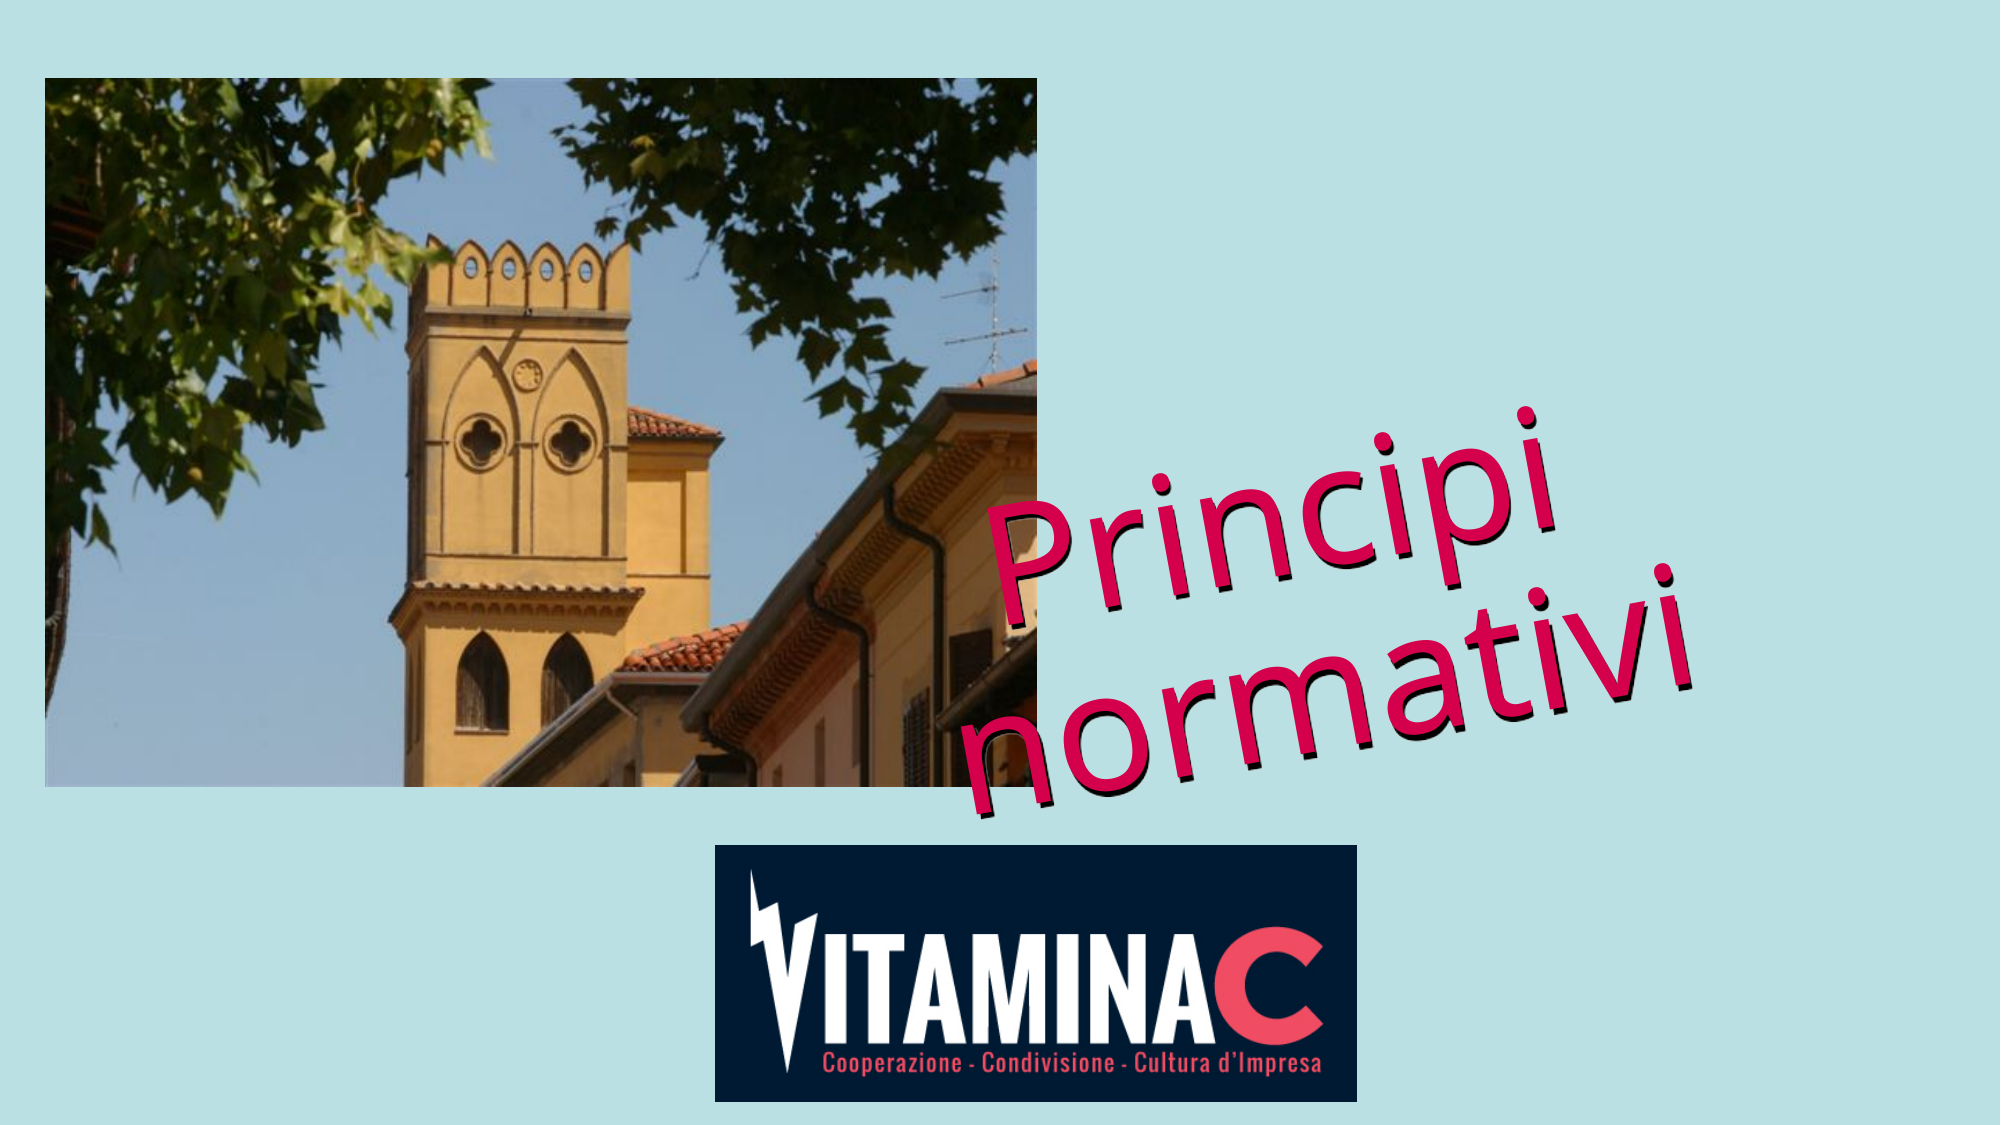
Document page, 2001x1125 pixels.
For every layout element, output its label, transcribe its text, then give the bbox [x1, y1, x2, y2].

picture [44, 77, 1037, 788]
text_box Principi normativi [1041, 307, 2000, 610]
picture [715, 845, 1357, 1103]
